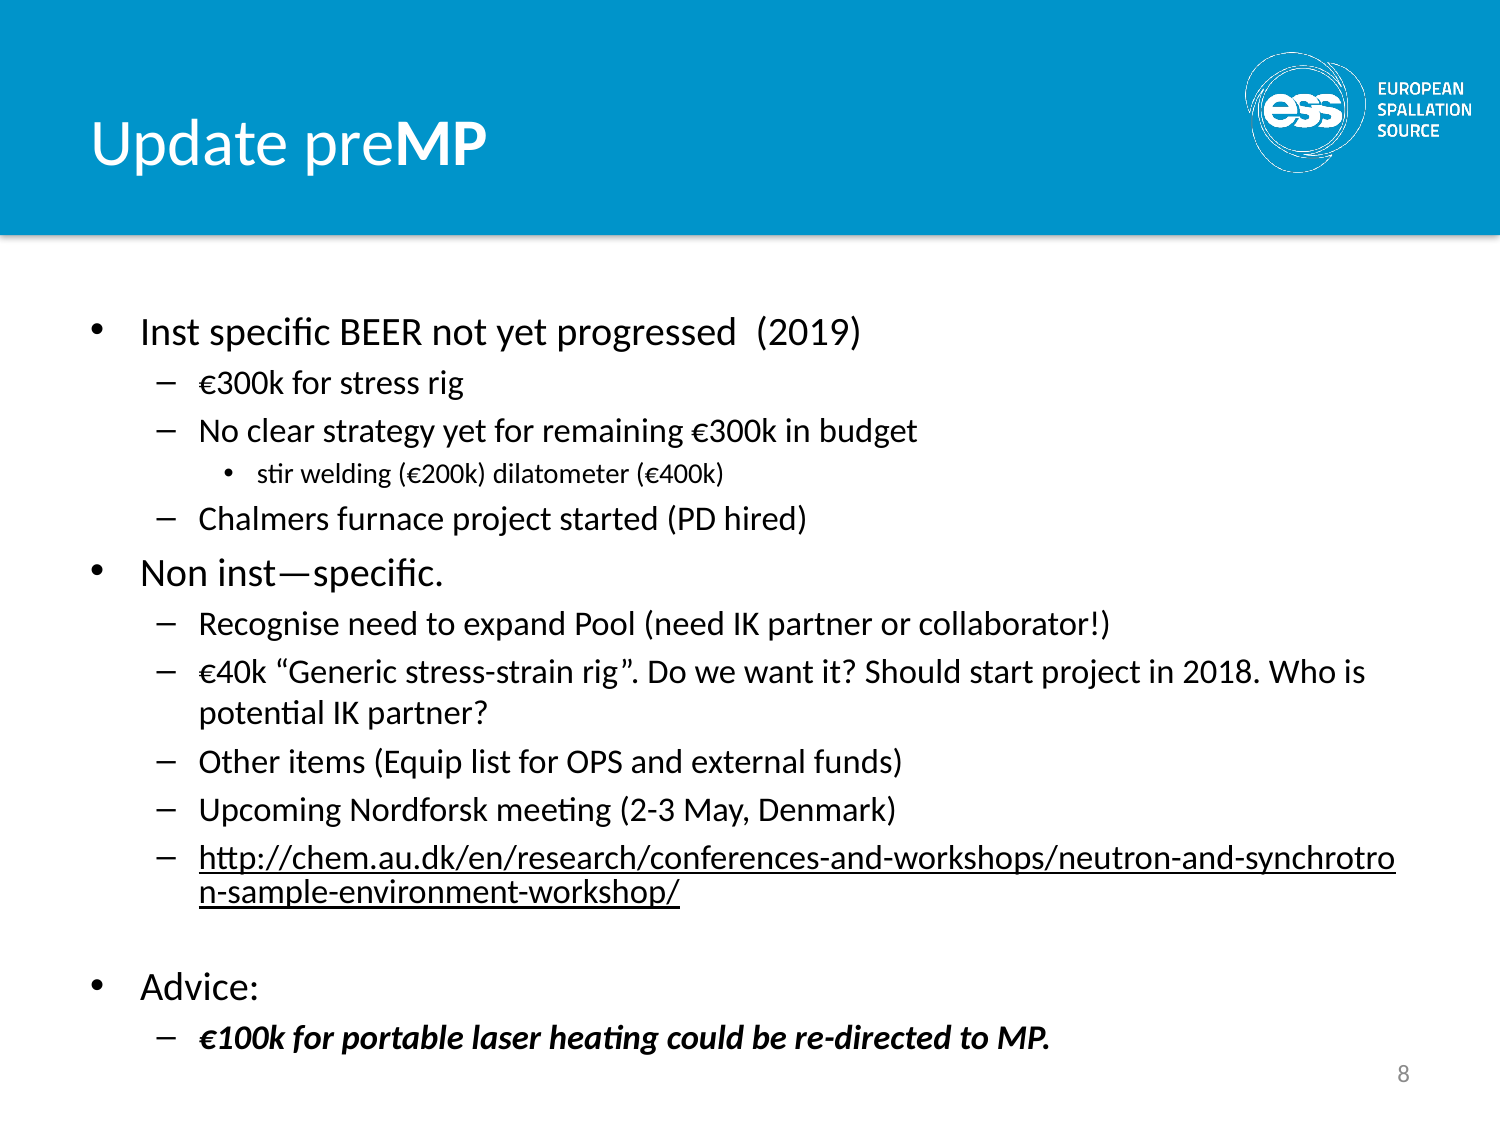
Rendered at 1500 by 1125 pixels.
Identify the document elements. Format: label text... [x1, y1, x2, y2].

picture [1379, 83, 1385, 94]
slide_number 8 [1074, 1042, 1425, 1103]
picture [1422, 125, 1428, 134]
picture [1400, 83, 1407, 94]
picture [1418, 104, 1423, 115]
picture [1409, 104, 1415, 115]
picture [1264, 94, 1342, 127]
picture [1454, 83, 1458, 94]
picture [1389, 104, 1393, 115]
picture [1436, 104, 1444, 115]
picture [1398, 109, 1406, 115]
title Update preMP [75, 45, 1247, 233]
picture [1423, 83, 1430, 94]
picture [1443, 86, 1450, 93]
list Inst specific BEER not yet progressed (2019) €300k for stress rig No clear strategy yet for remaining €300k in budget stir welding (€200k) dilatometer (€400k) Chalmers furnace project started (PD hired) Non inst—specific. Recognise need to expand Pool (need IK partner or collaborator!) €40k “Generic stress-strain rig”. Do we want it? Should start project in 2018. Who is potential IK partner? Other items (Equip list for OPS and external funds) Upcoming Nordforsk meeting (2-3 May, Denmark) http://chem.au.dk/en/research/conferences-and-workshops/neutron-and-synchrotron-sample-environment-workshop/ Advice: €100k for portable laser heating could be re-directed to MP. [75, 297, 1425, 1040]
picture [1432, 125, 1438, 136]
